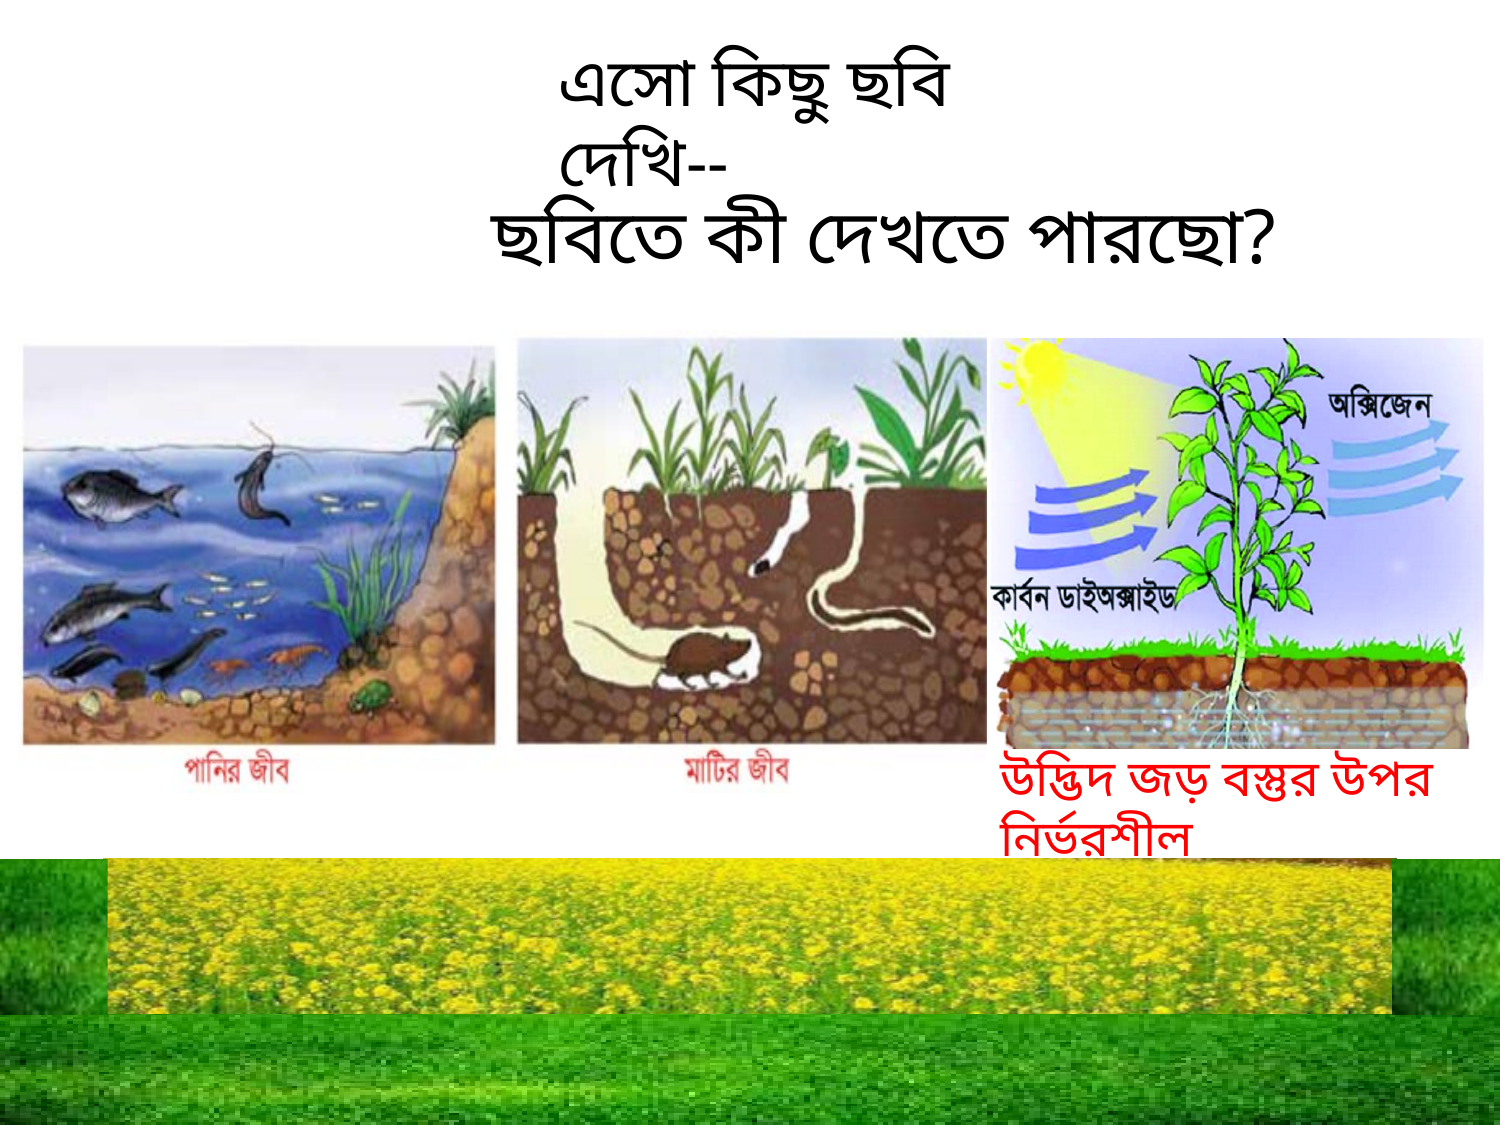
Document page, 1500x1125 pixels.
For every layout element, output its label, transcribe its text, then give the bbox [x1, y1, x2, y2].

text_box উদ্ভিদ জড় বস্তুর উপর নির্ভরশীল [985, 738, 1500, 859]
text_box এসো কিছু ছবি দেখি-- [543, 32, 1056, 180]
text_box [0, 859, 1500, 1125]
picture [17, 330, 1487, 793]
text_box ছবিতে কী দেখতে পারছো? [476, 180, 1303, 286]
